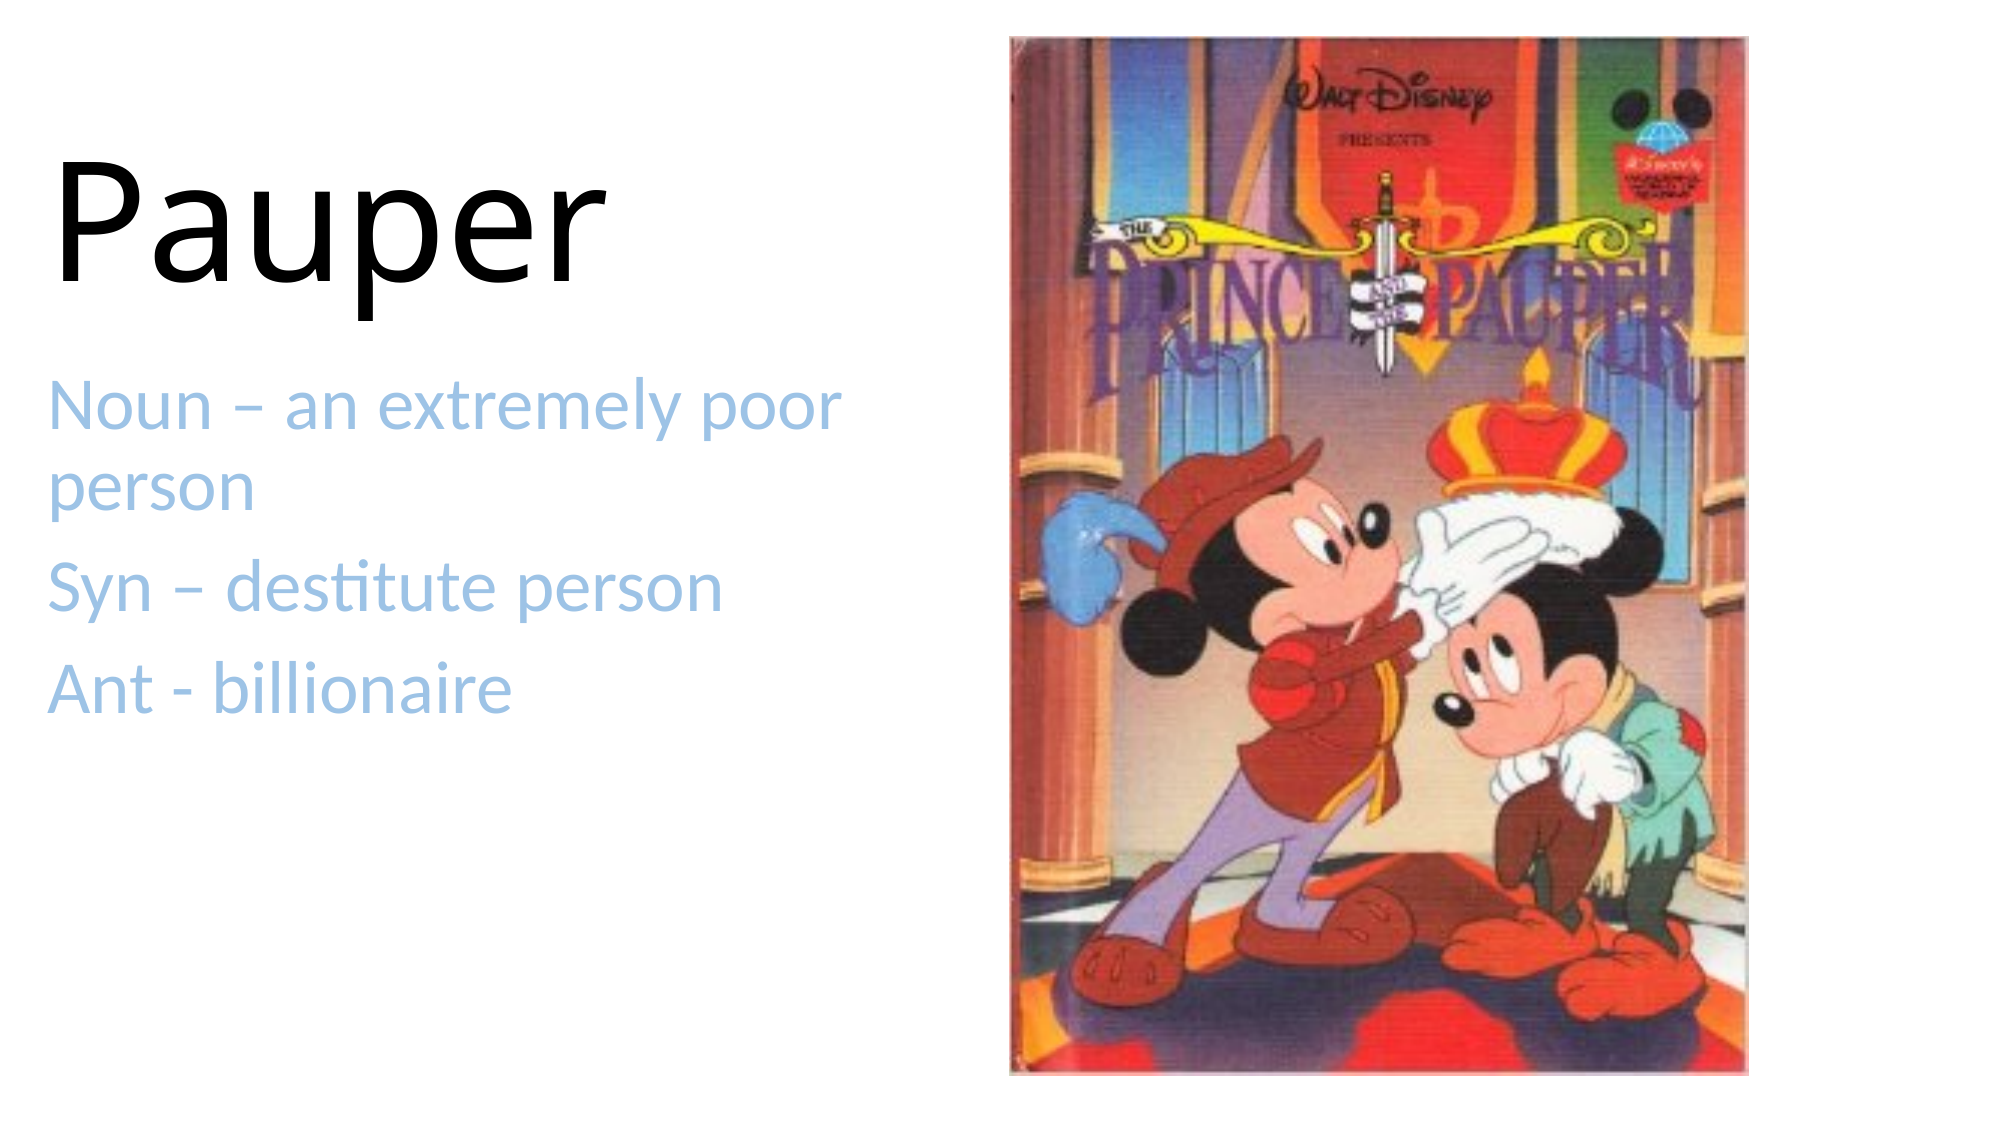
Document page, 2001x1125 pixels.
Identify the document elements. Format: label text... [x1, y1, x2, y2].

list Noun – an extremely poor person Syn – destitute person Ant - billionaire [32, 356, 903, 1003]
title Pauper [32, 99, 1009, 325]
picture [1009, 36, 1749, 1076]
